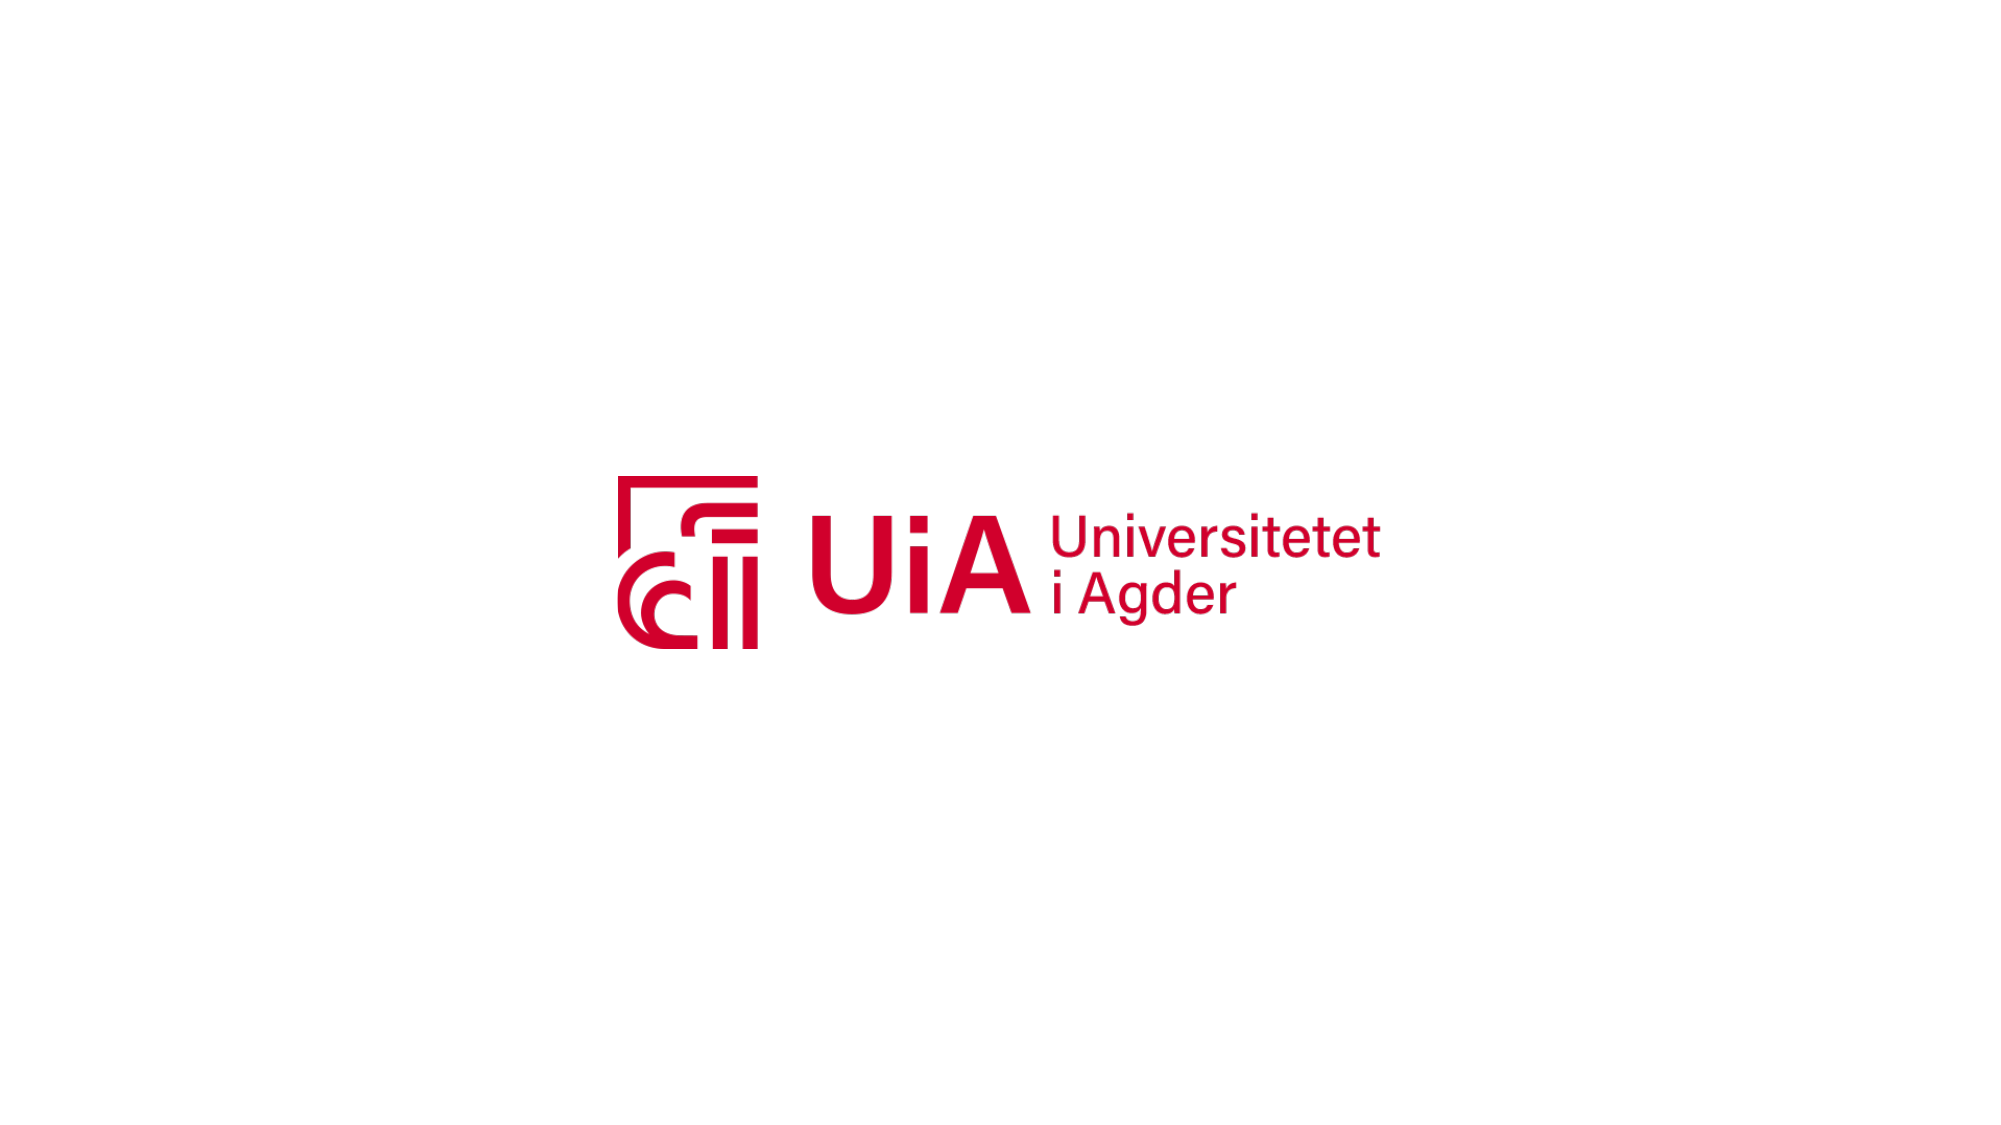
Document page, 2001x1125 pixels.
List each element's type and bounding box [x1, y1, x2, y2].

picture [617, 476, 1383, 649]
